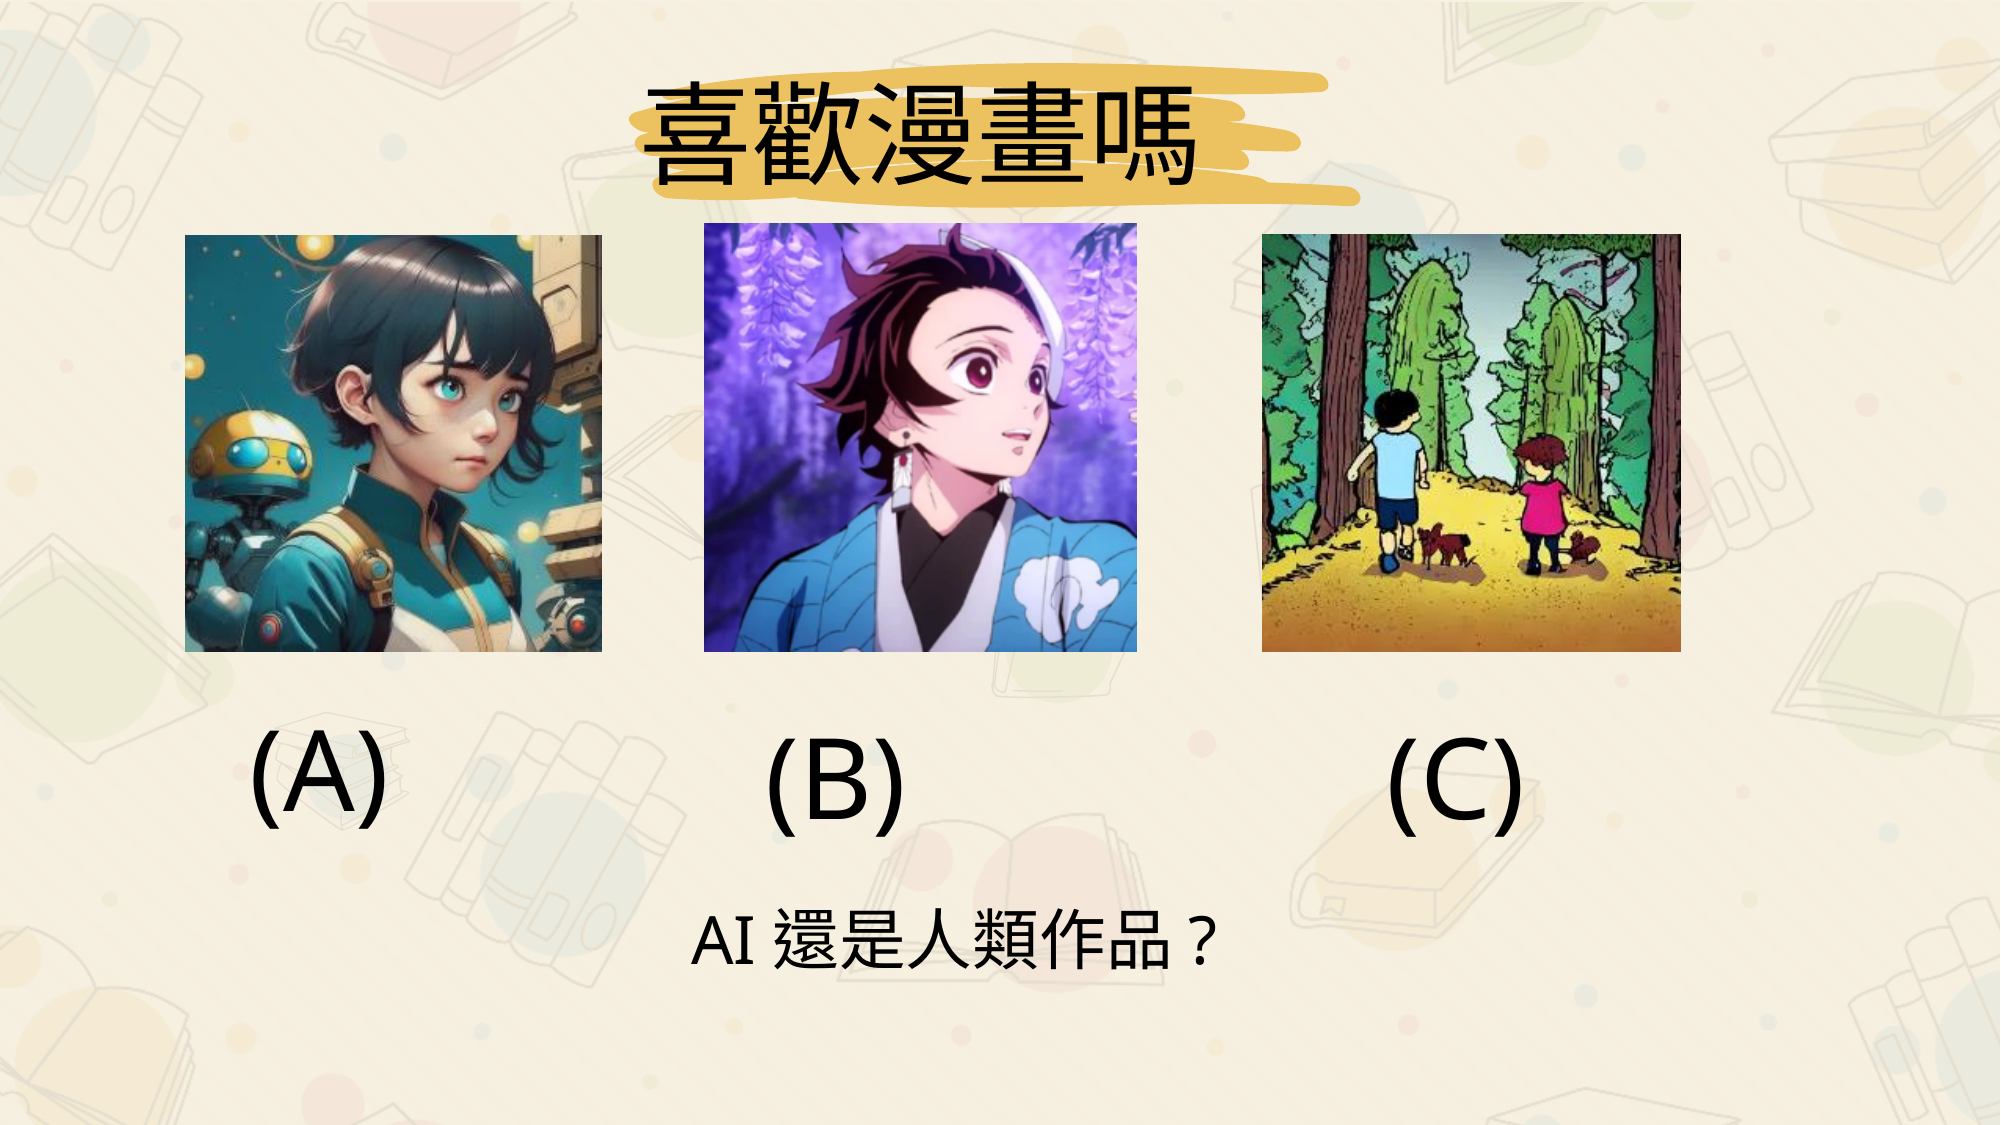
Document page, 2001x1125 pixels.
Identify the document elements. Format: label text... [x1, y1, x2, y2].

picture [1262, 234, 1681, 652]
text_box [1334, 185, 1361, 207]
text_box (C) [1164, 699, 1749, 850]
text_box AI還是人類作品? [676, 890, 1286, 986]
text_box (B) [601, 699, 1070, 850]
picture [185, 235, 602, 652]
text_box (A) [85, 692, 554, 842]
text_box 喜歡漫畫嗎 [506, 57, 1334, 207]
picture [704, 223, 1137, 652]
